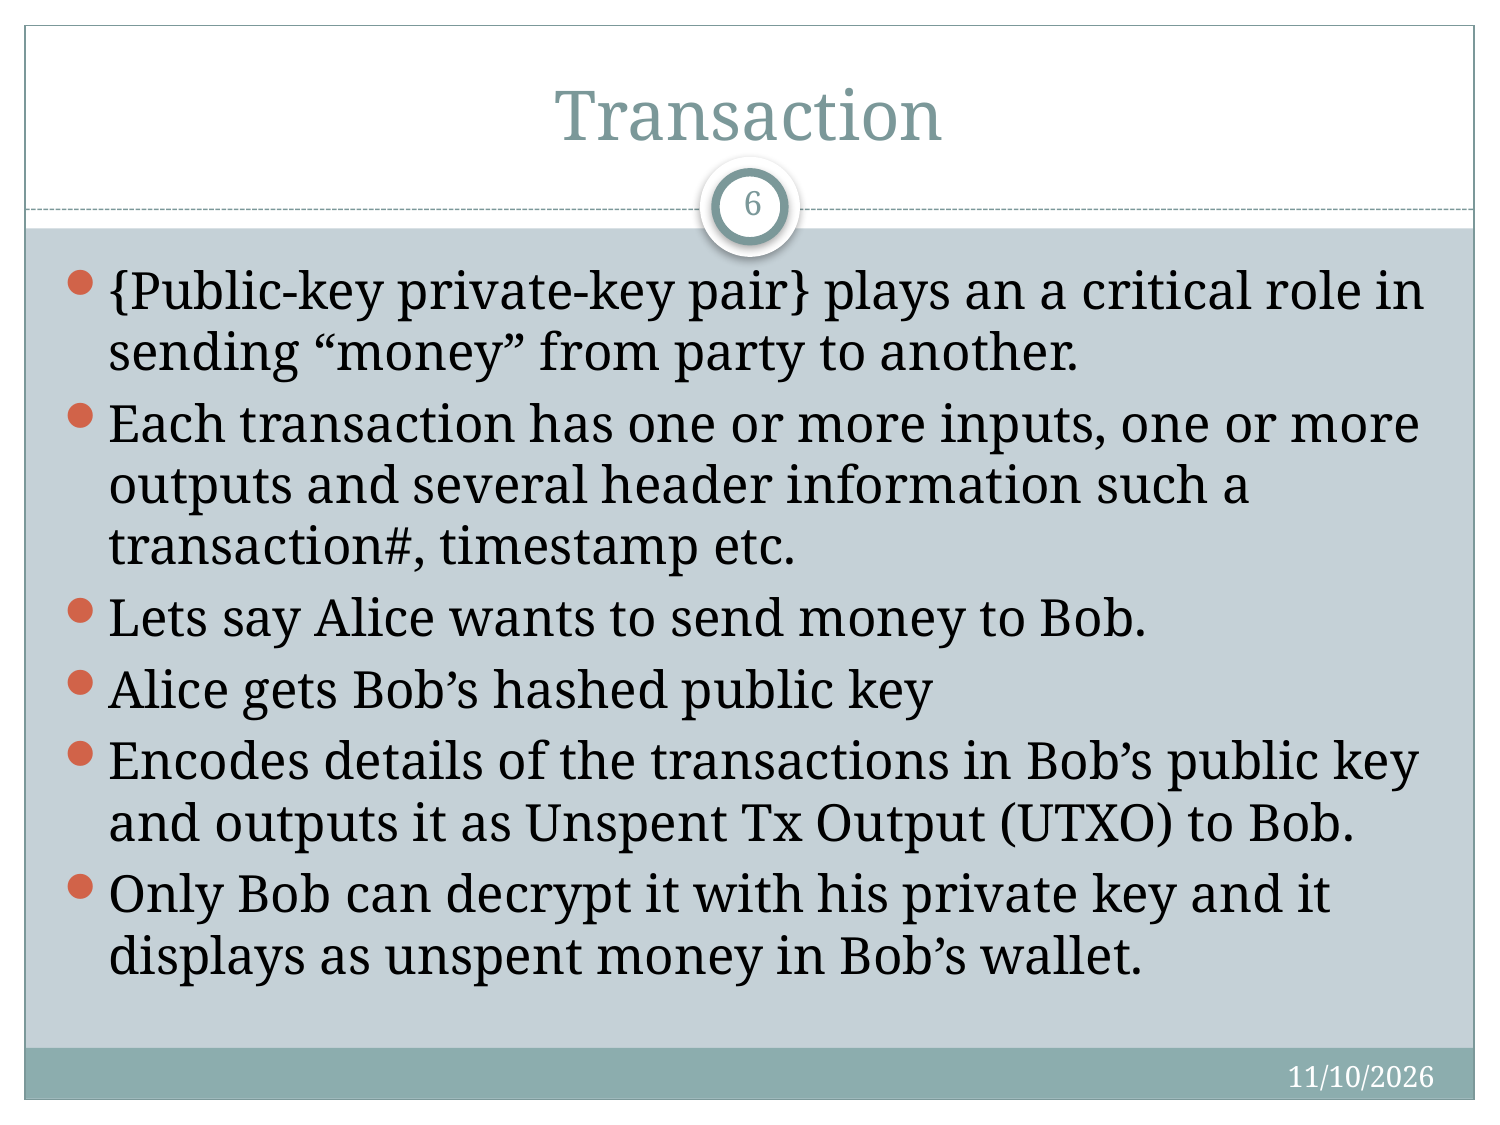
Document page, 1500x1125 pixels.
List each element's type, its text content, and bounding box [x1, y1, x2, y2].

slide_number 6 [715, 168, 791, 241]
title Transaction [49, 37, 1450, 162]
list {Public-key private-key pair} plays an a critical role in sending “money” from party to another. Each transaction has one or more inputs, one or more outputs and several header information such a transaction#, timestamp etc. Lets say Alice wants to send money to Bob. Alice gets Bob’s hashed public key Encodes details of the transactions in Bob’s public key and outputs it as Unspent Tx Output (UTXO) to Bob. Only Bob can decrypt it with his private key and it displays as unspent money in Bob’s wallet. [49, 250, 1445, 1001]
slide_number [950, 1050, 1450, 1111]
